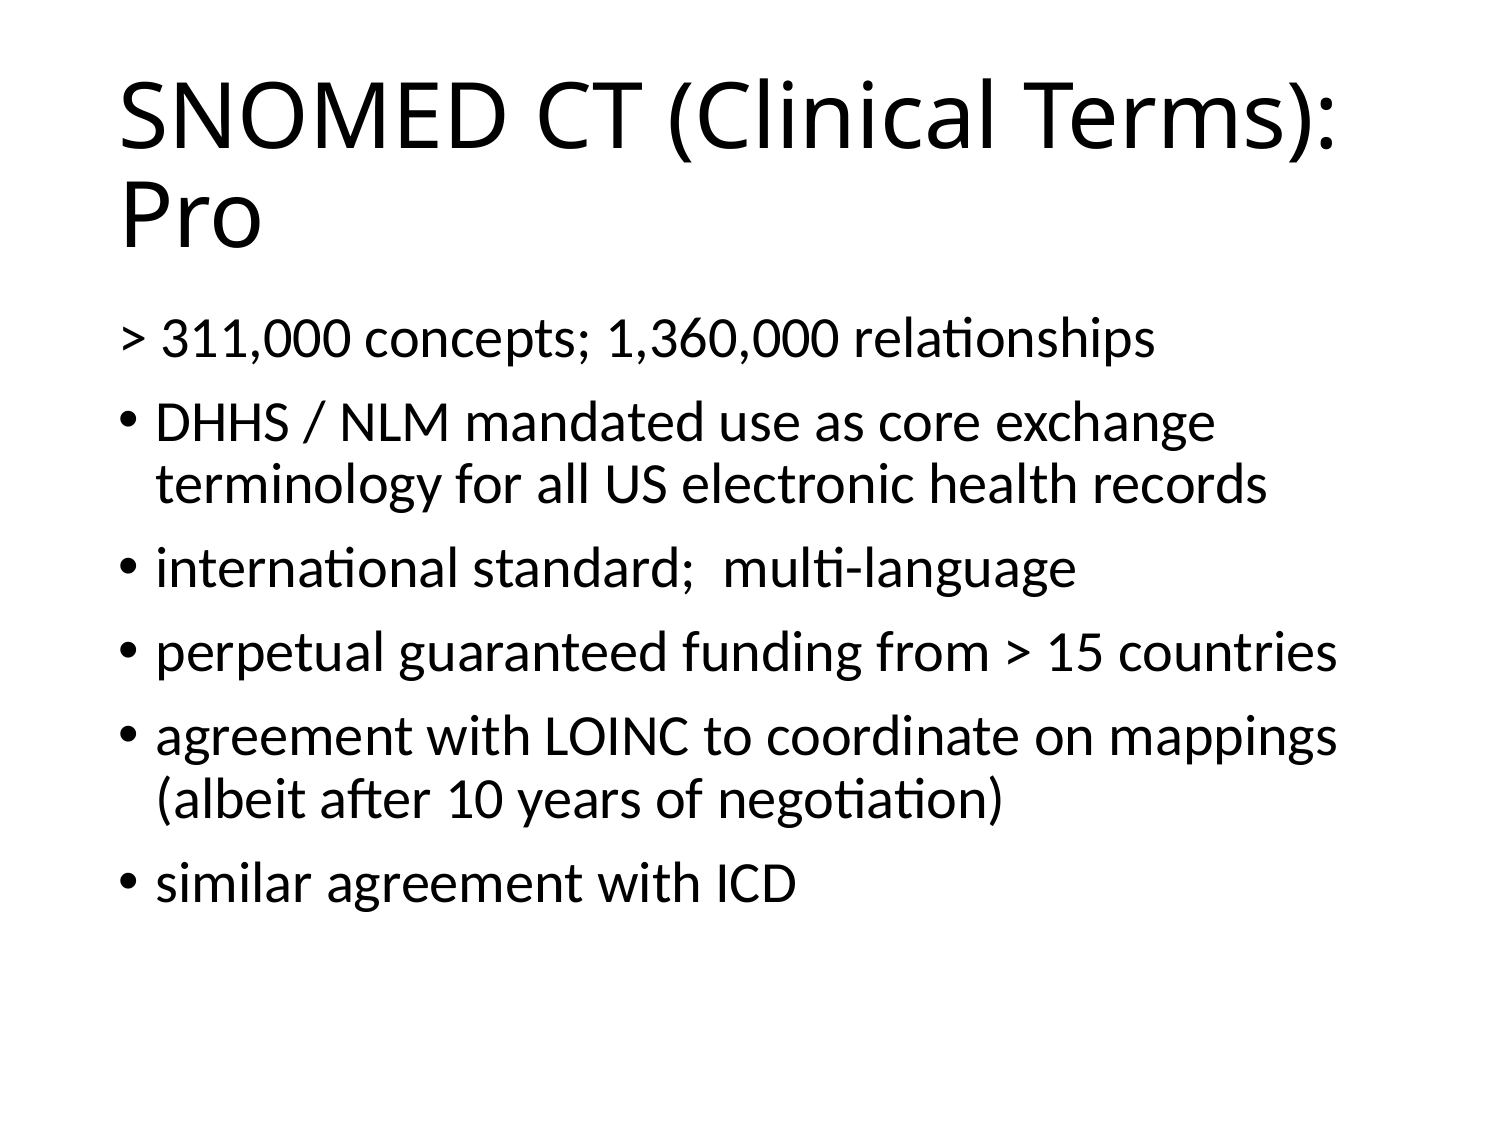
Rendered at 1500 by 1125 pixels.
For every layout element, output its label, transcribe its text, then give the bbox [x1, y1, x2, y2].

list > 311,000 concepts; 1,360,000 relationships DHHS / NLM mandated use as core exchange terminology for all US electronic health records international standard; multi-language perpetual guaranteed funding from > 15 countries agreement with LOINC to coordinate on mappings (albeit after 10 years of negotiation) similar agreement with ICD [103, 299, 1397, 1014]
title SNOMED CT (Clinical Terms): Pro [103, 59, 1397, 278]
